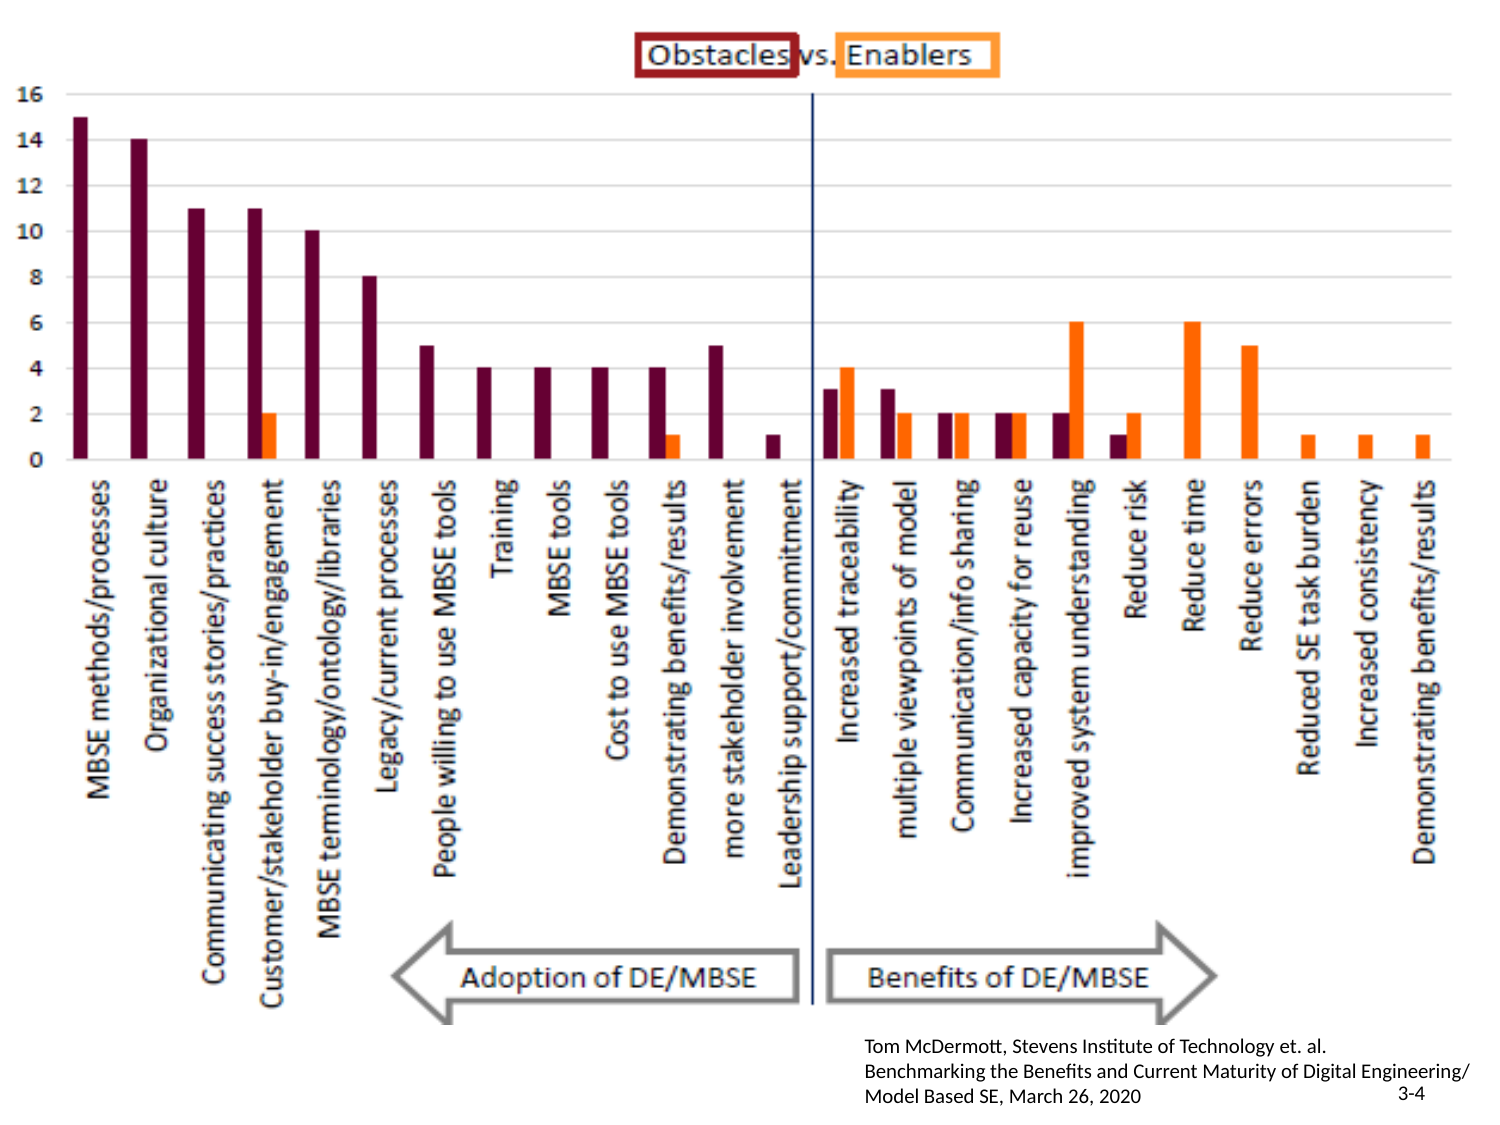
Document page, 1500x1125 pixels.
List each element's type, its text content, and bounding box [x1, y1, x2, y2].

text_box Tom McDermott, Stevens Institute of Technology et. al. Benchmarking the Benefits and Current Maturity of Digital Engineering/ Model Based SE, March 26, 2020 [849, 1025, 1500, 1115]
picture [0, 0, 1500, 1025]
